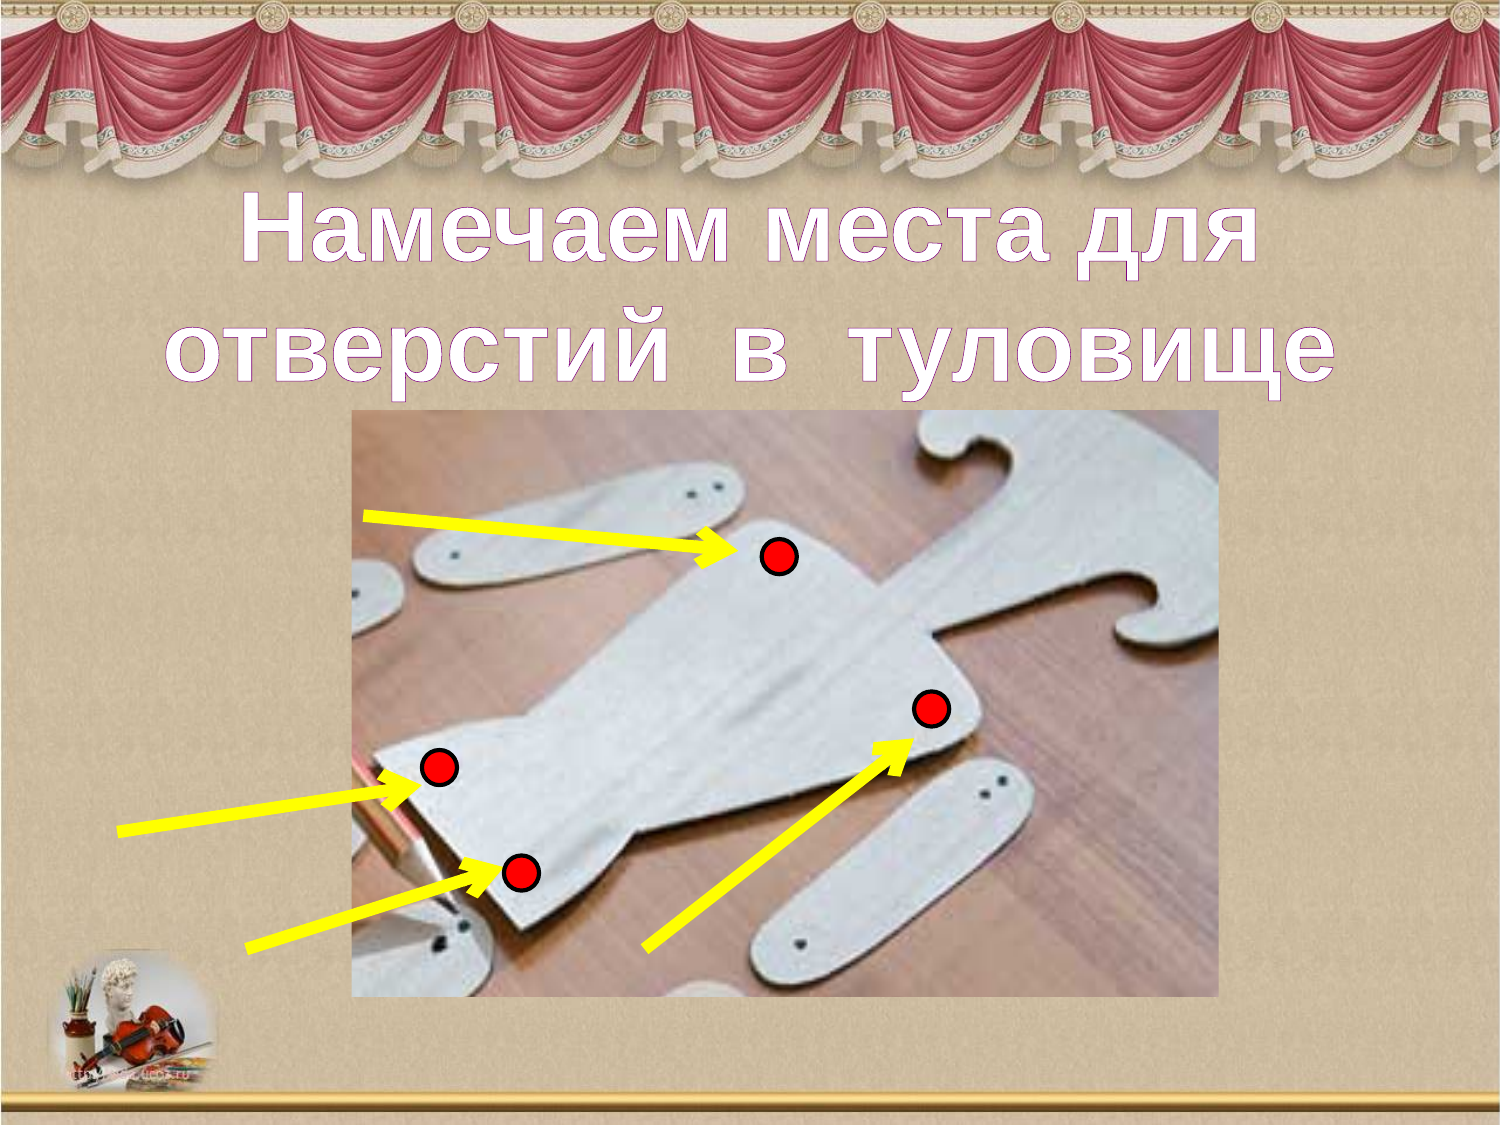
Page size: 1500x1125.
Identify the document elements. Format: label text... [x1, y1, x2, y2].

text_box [245, 866, 505, 950]
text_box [644, 737, 915, 950]
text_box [116, 784, 423, 833]
picture [0, 409, 1500, 1125]
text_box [362, 515, 739, 551]
picture [0, 0, 1500, 153]
text_box Намечаем места для отверстий в туловище [0, 153, 1500, 409]
